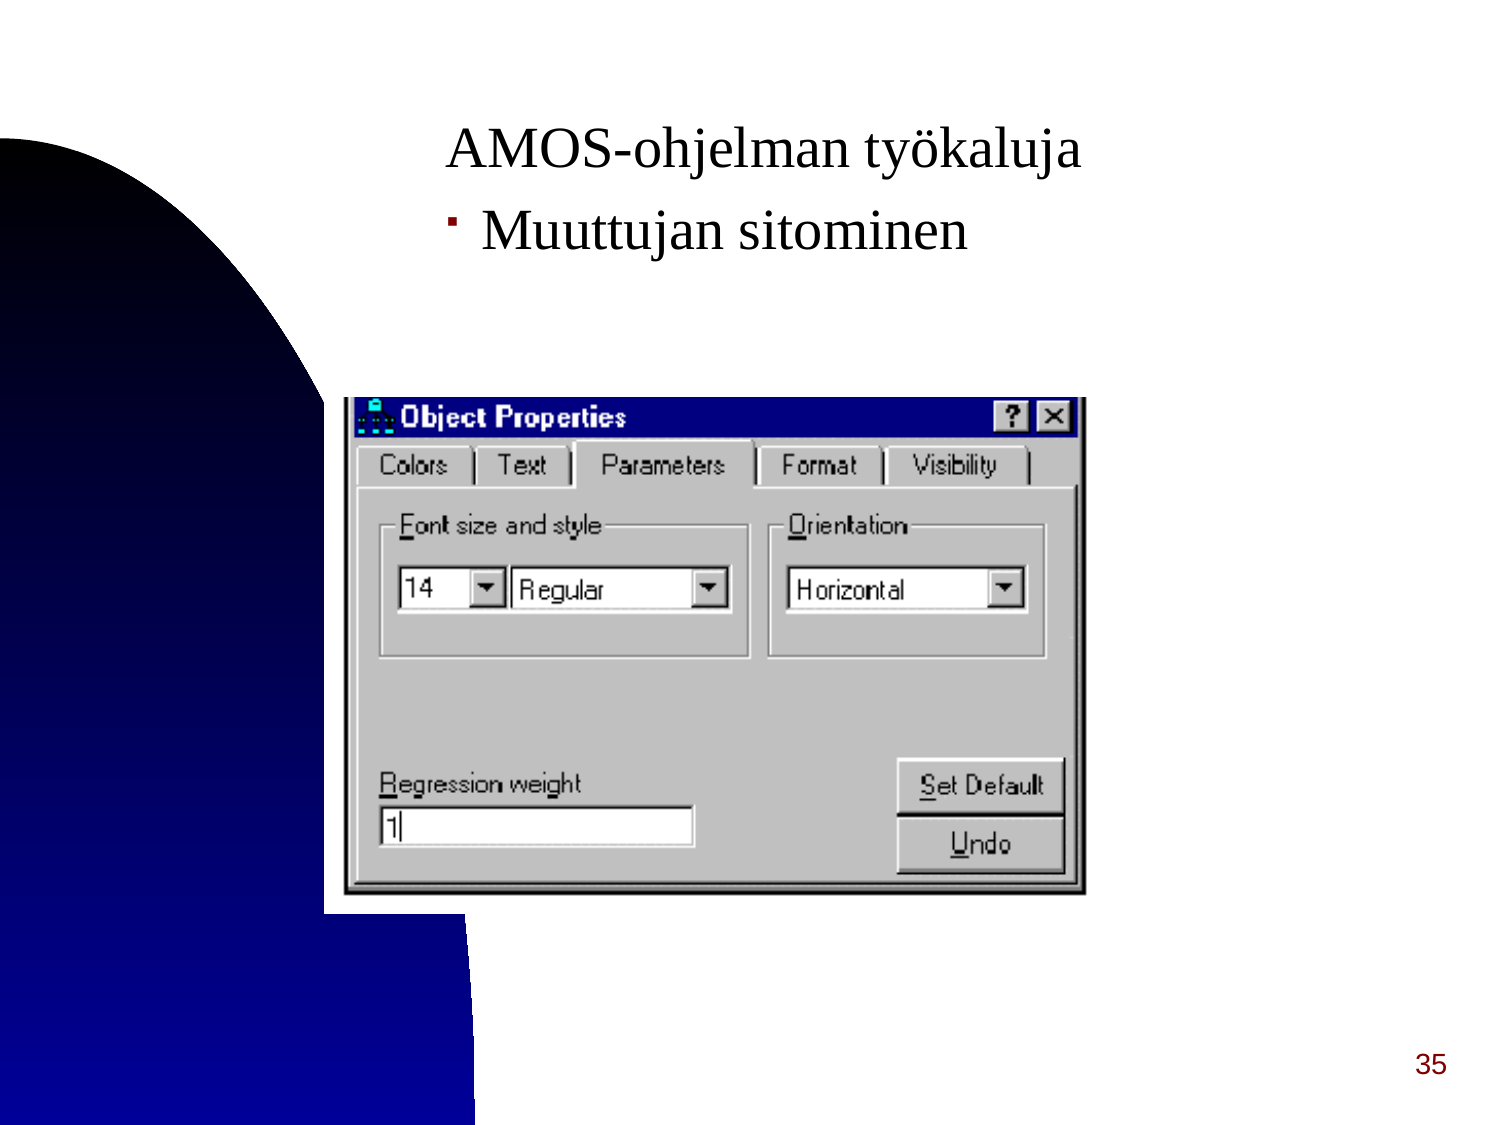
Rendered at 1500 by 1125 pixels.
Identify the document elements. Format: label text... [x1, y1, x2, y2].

text_box AMOS-ohjelman työkaluja Muuttujan sitominen [430, 101, 1098, 269]
slide_number 35 [1149, 1025, 1463, 1100]
picture [324, 397, 1138, 915]
